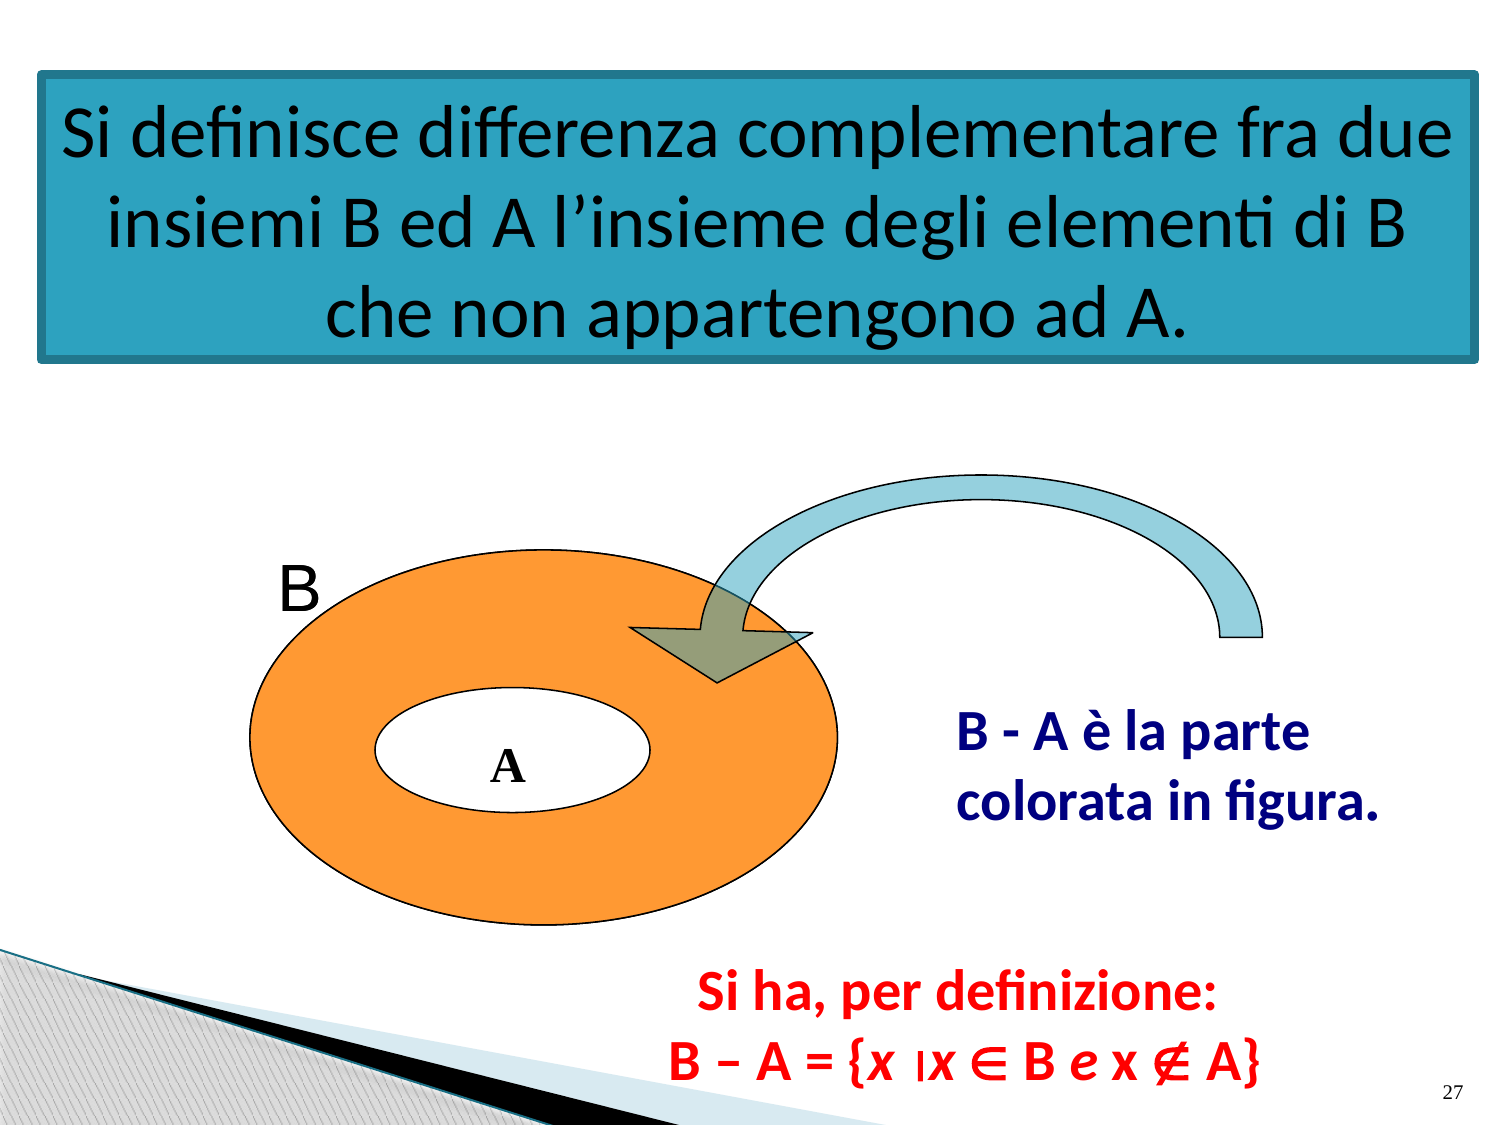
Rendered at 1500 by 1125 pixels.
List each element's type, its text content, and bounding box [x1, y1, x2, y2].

slide_number 27 [1418, 1051, 1479, 1112]
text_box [249, 537, 838, 926]
text_box [761, 474, 1263, 638]
text_box Si definisce differenza complementare fra due insiemi B ed A l’insieme degli elementi di B che non appartengono ad A. [37, 70, 1479, 364]
text_box Si ha, per definizione: B – A = {x x  B e x  A} [471, 944, 1459, 1100]
text_box B - A è la parte colorata in figura. [942, 684, 1455, 840]
